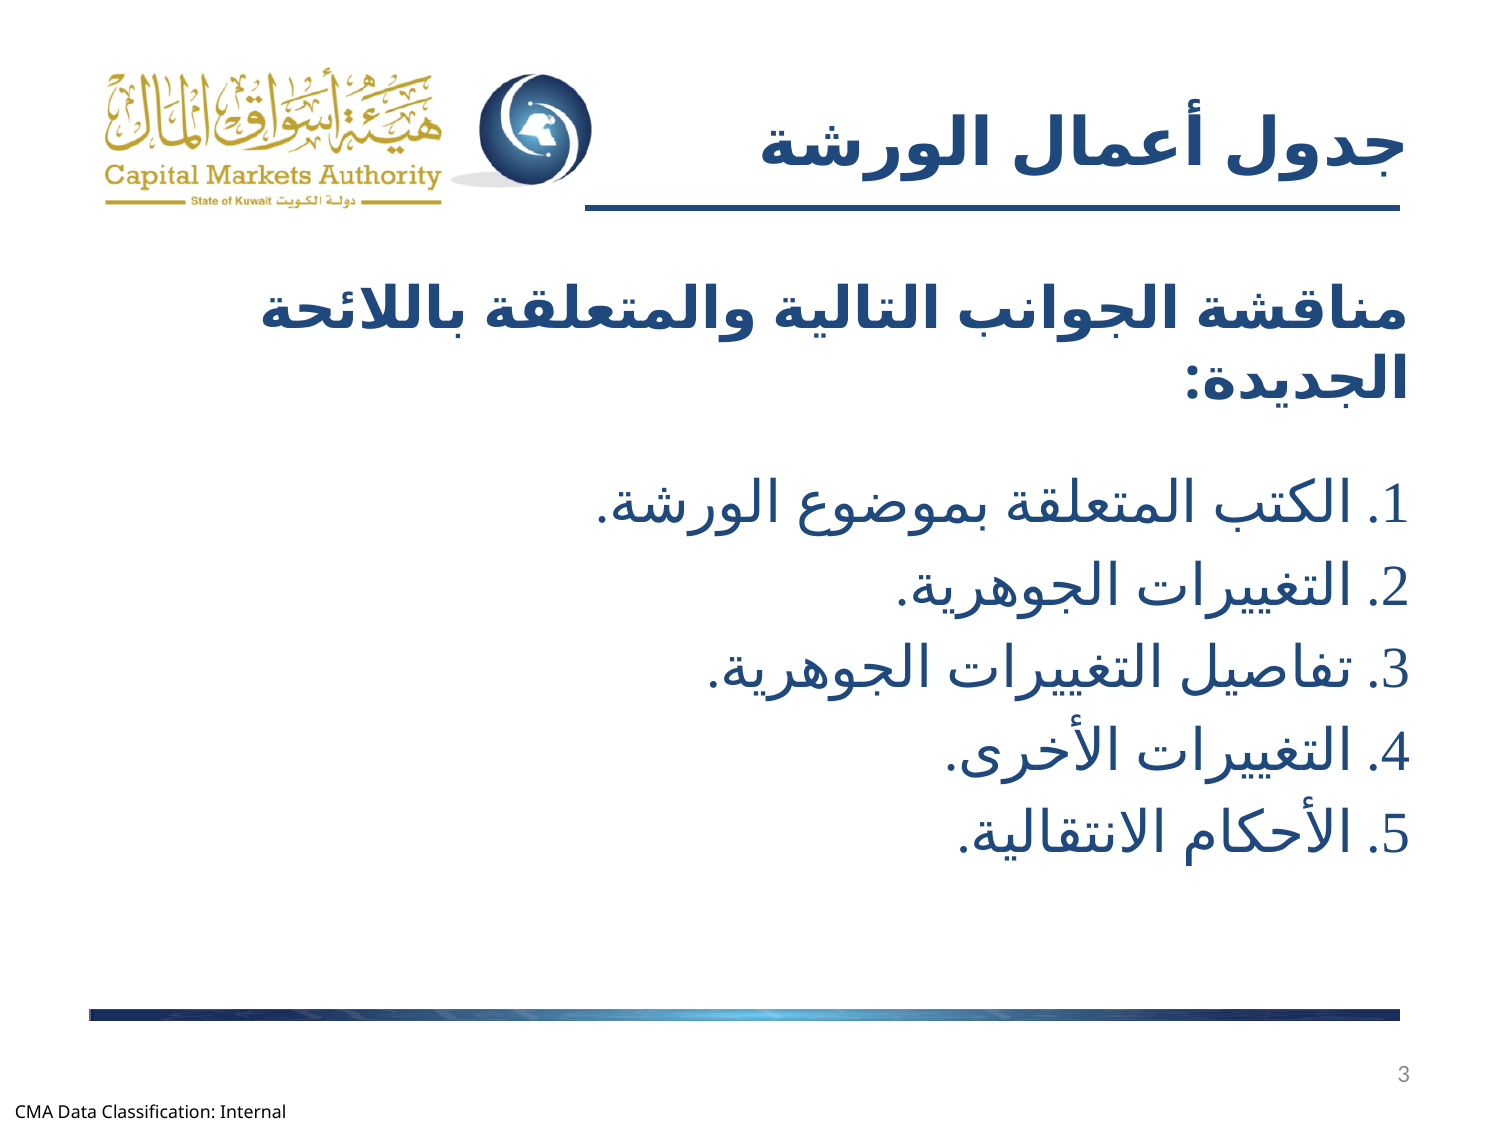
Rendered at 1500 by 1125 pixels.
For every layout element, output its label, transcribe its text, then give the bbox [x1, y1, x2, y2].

title جدول أعمال الورشة [460, 45, 1425, 233]
slide_number 3 [1074, 1042, 1425, 1103]
picture [87, 62, 608, 213]
list مناقشة الجوانب التالية والمتعلقة باللائحة الجديدة: الكتب المتعلقة بموضوع الورشة. التغييرات الجوهرية. تفاصيل التغييرات الجوهرية. التغييرات الأخرى. الأحكام الانتقالية. [75, 262, 1425, 1005]
picture [87, 1009, 1401, 1021]
